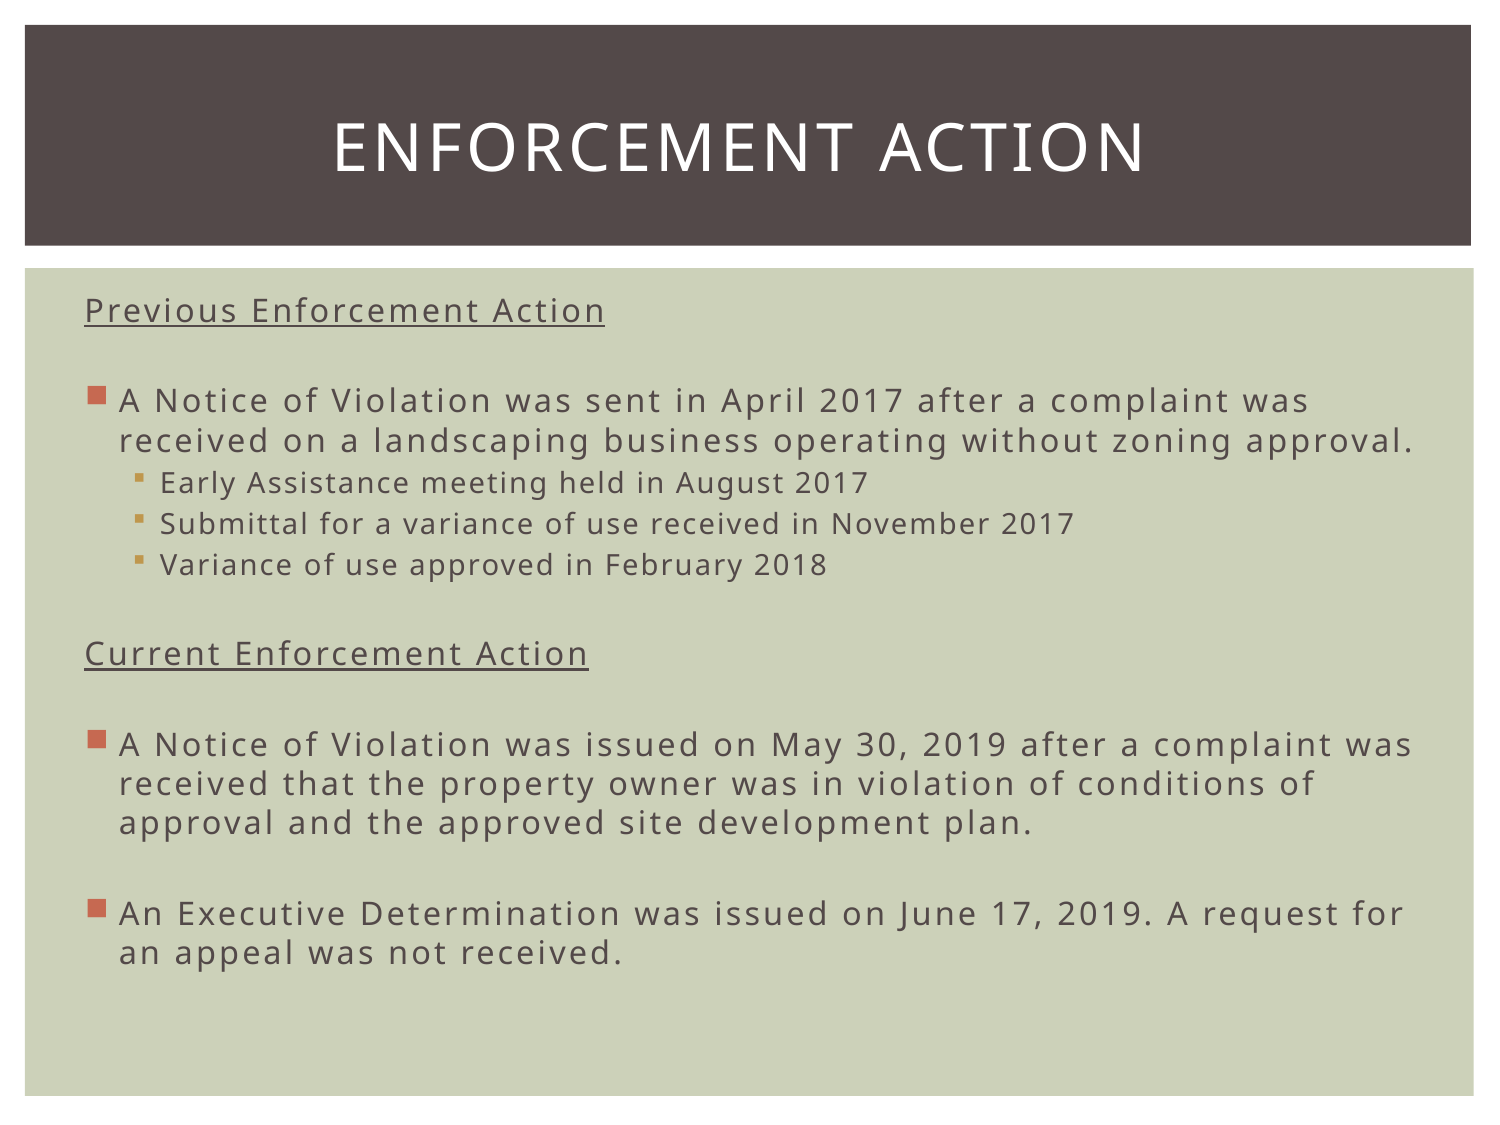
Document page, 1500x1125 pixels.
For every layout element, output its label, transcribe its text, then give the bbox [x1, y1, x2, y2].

list Previous Enforcement Action A Notice of Violation was sent in April 2017 after a complaint was received on a landscaping business operating without zoning approval. Early Assistance meeting held in August 2017 Submittal for a variance of use received in November 2017 Variance of use approved in February 2018 Current Enforcement Action A Notice of Violation was issued on May 30, 2019 after a complaint was received that the property owner was in violation of conditions of approval and the approved site development plan. An Executive Determination was issued on June 17, 2019. A request for an appeal was not received. [62, 281, 1442, 1005]
title Enforcement Action [62, 58, 1438, 232]
